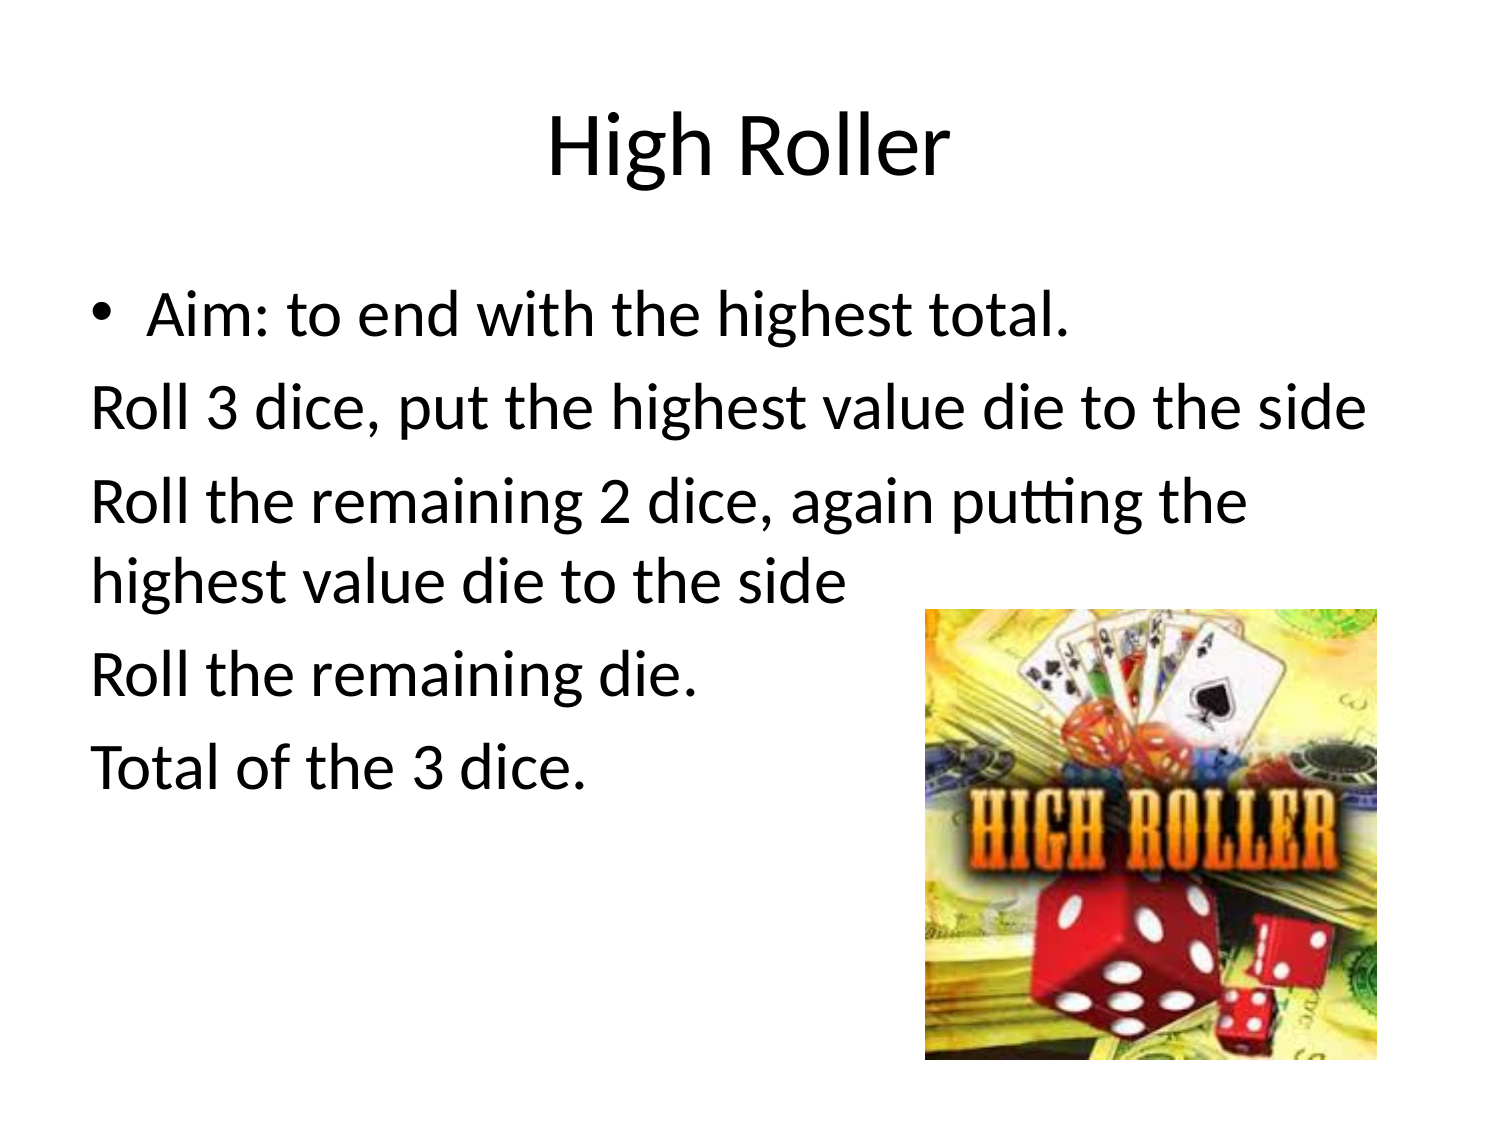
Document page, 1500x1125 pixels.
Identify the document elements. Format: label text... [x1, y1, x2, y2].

title High Roller [75, 45, 1425, 233]
list Aim: to end with the highest total. Roll 3 dice, put the highest value die to the side Roll the remaining 2 dice, again putting the highest value die to the side Roll the remaining die. Total of the 3 dice. [75, 262, 1425, 1005]
picture [925, 609, 1377, 1061]
